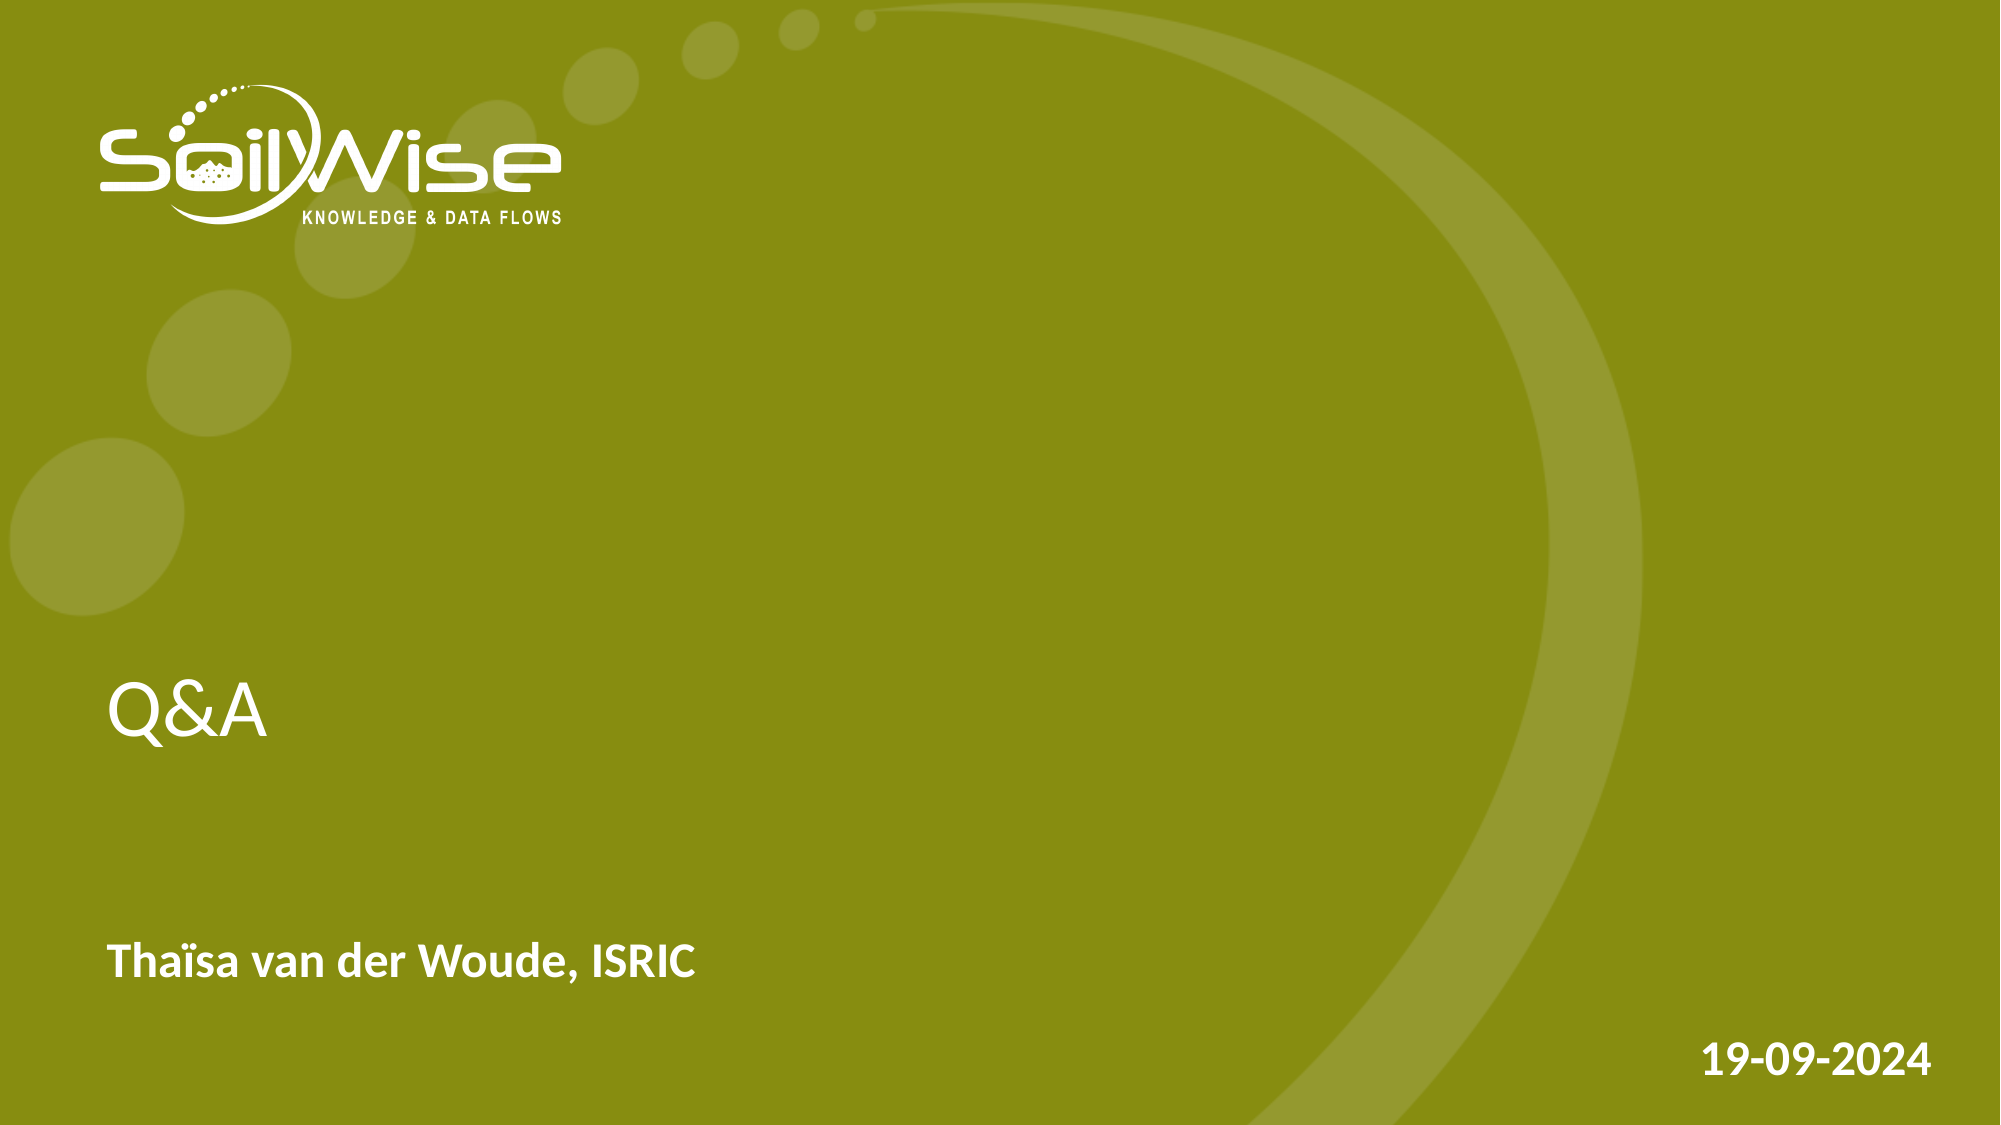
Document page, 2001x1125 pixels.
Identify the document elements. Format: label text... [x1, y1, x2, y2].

picture [91, 82, 570, 227]
title Q&A [91, 554, 1234, 864]
list Thaïsa van der Woude, ISRIC [91, 880, 1234, 1043]
list 19-09-2024 [1684, 986, 2000, 1125]
